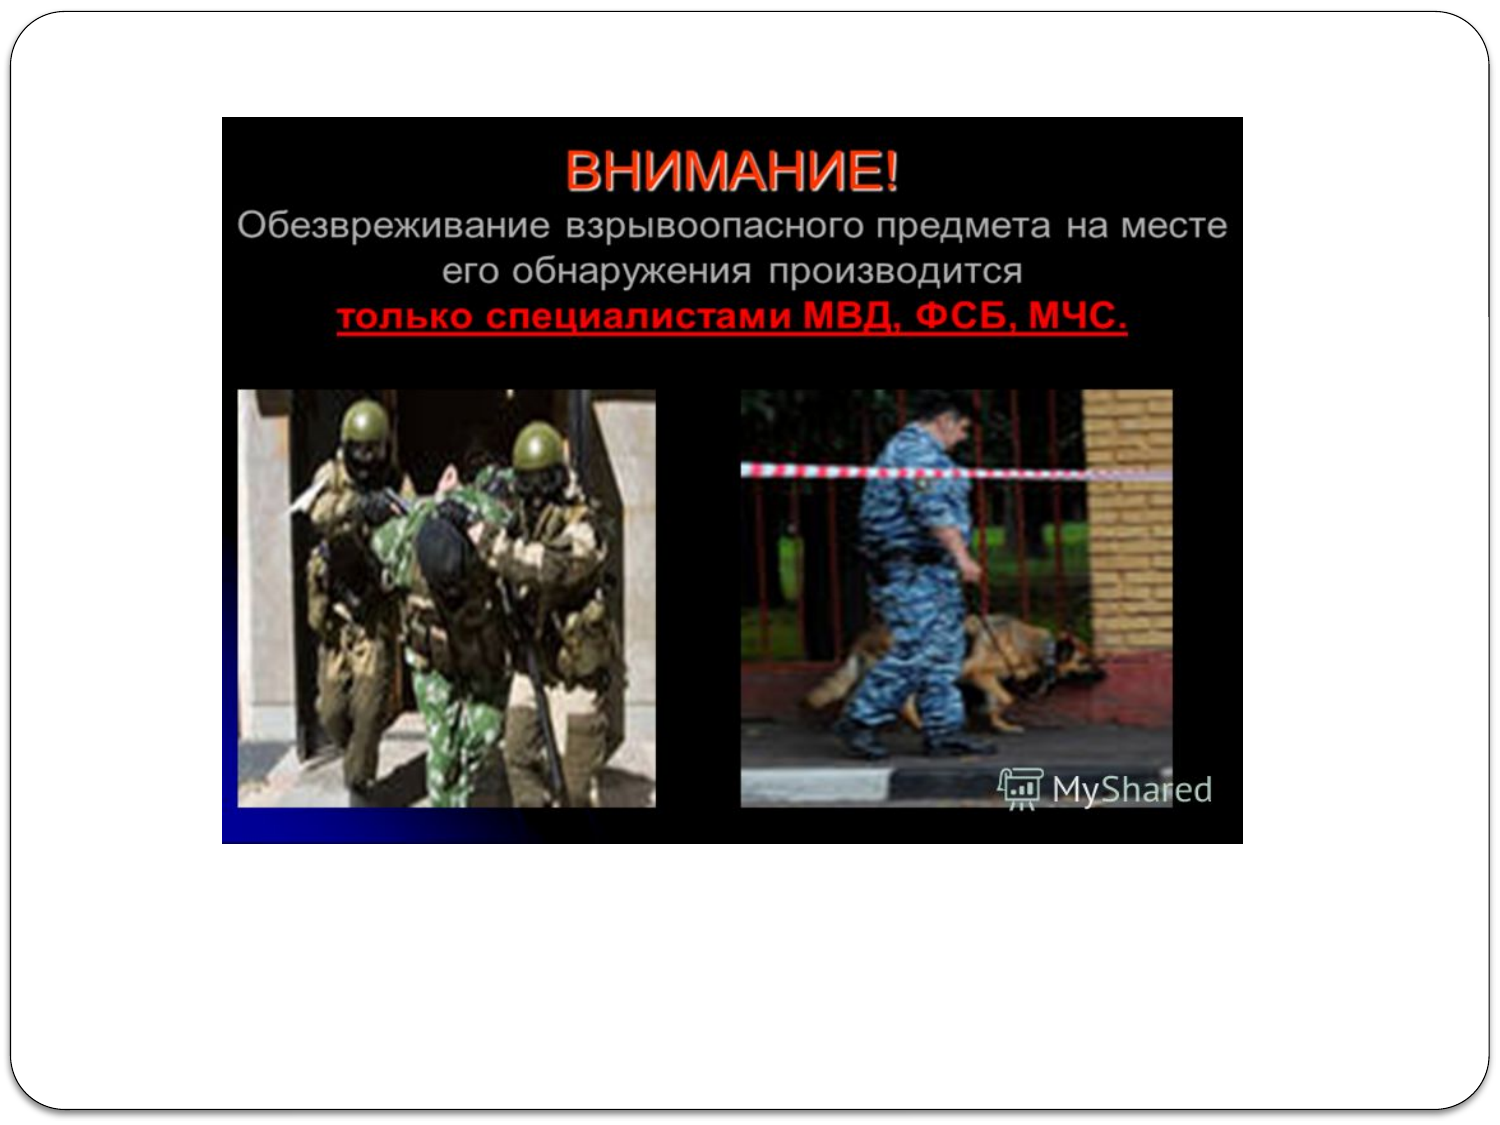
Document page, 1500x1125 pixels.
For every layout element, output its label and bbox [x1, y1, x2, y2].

picture [222, 116, 1243, 844]
